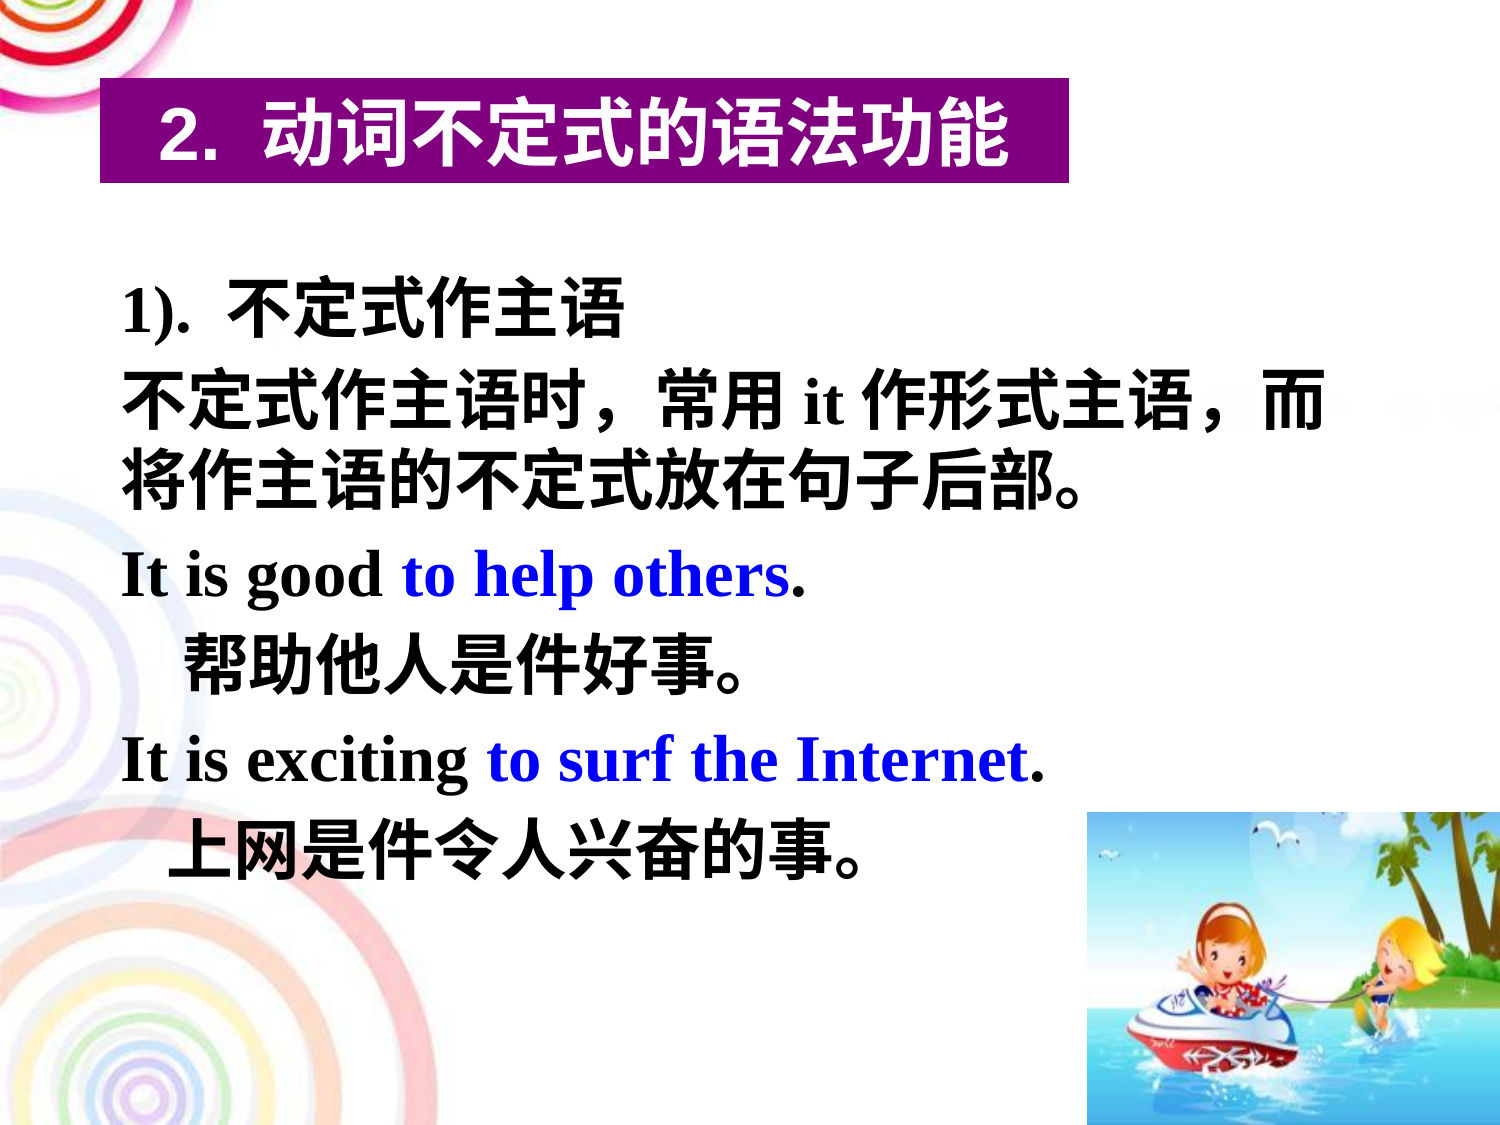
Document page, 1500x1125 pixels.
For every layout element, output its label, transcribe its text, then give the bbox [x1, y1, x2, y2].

text_box 2. 动词不定式的语法功能 [100, 78, 1069, 183]
list 1). 不定式作主语 不定式作主语时，常用it作形式主语，而将作主语的不定式放在句子后部。 It is good to help others. 帮助他人是件好事。 It is exciting to surf the Internet. 上网是件令人兴奋的事。 [105, 257, 1405, 961]
picture [0, 0, 1500, 1125]
